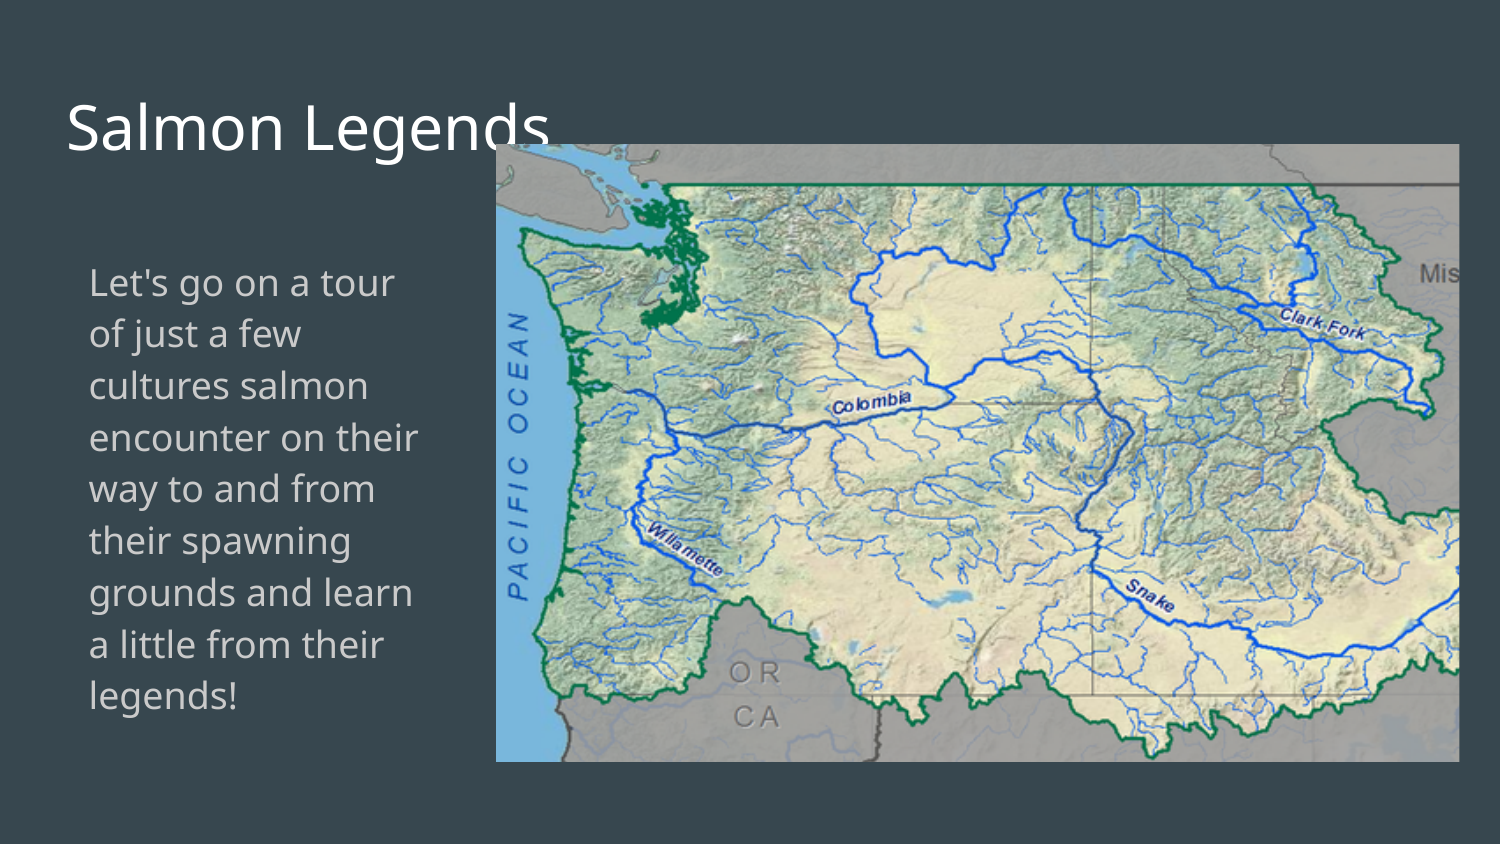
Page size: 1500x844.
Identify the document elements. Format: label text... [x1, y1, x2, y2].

picture [495, 144, 1460, 763]
list Let's go on a tour of just a few cultures salmon encounter on their way to and from their spawning grounds and learn a little from their legends! [73, 236, 439, 671]
title Salmon Legends [51, 72, 1449, 167]
